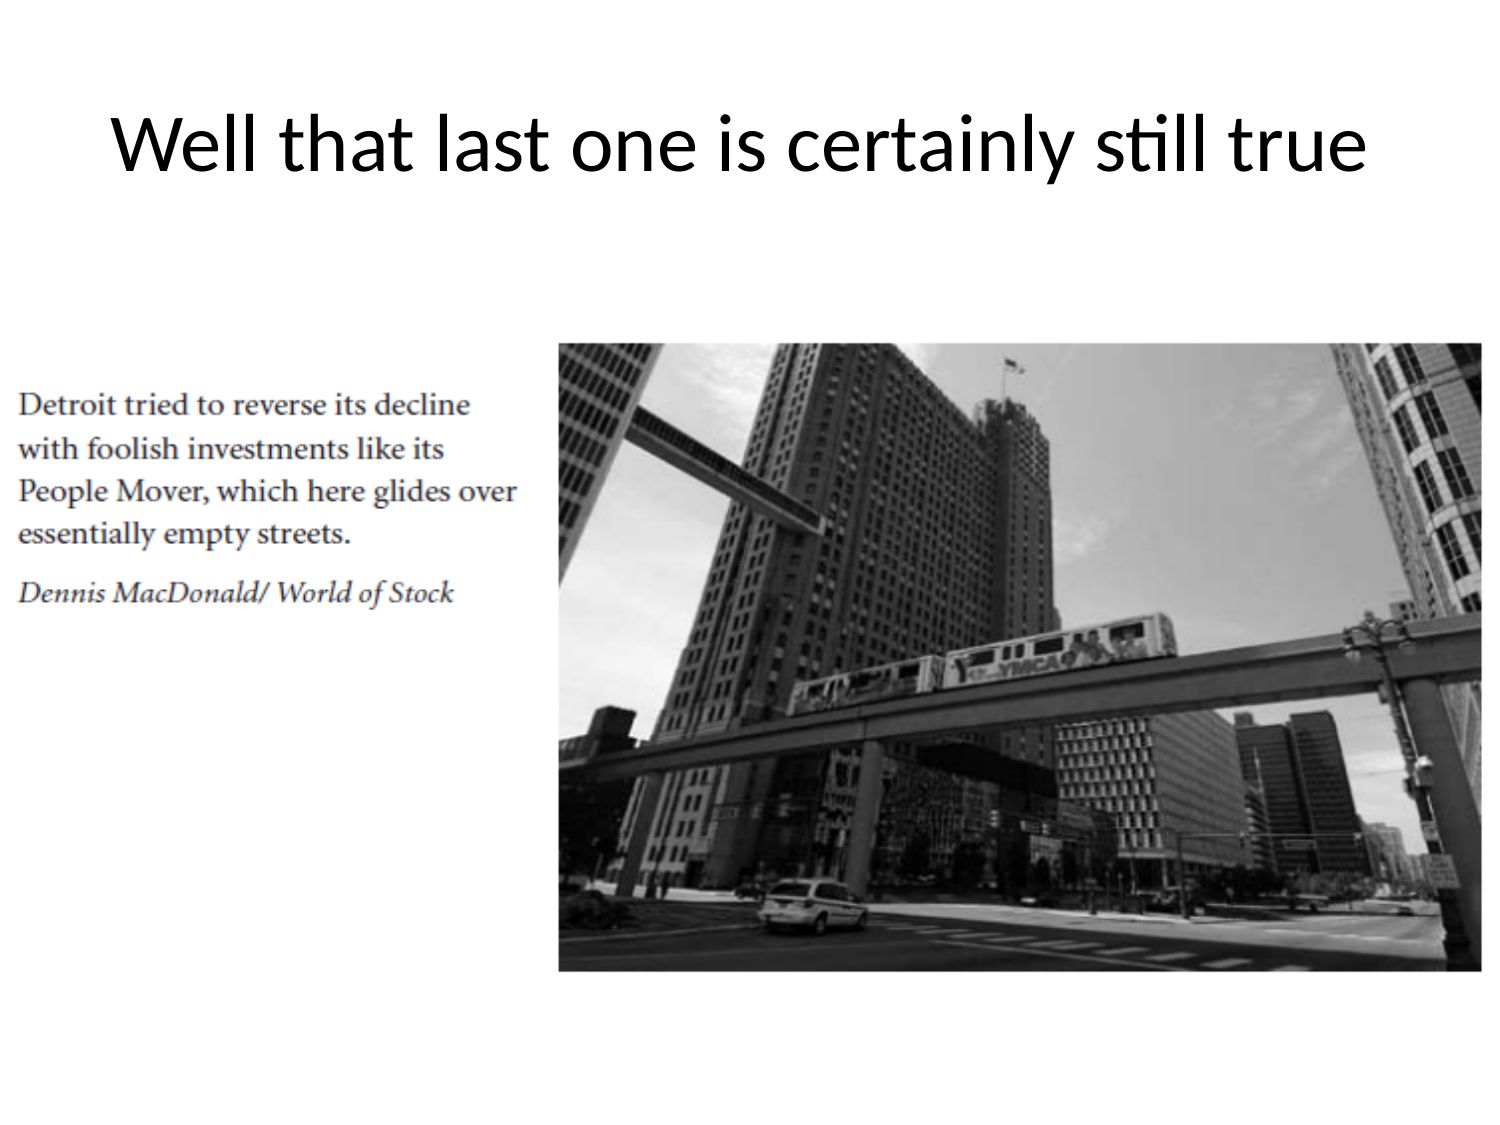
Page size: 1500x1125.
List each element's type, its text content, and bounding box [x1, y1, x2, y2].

picture [0, 305, 1500, 985]
title Well that last one is certainly still true [75, 45, 1425, 233]
